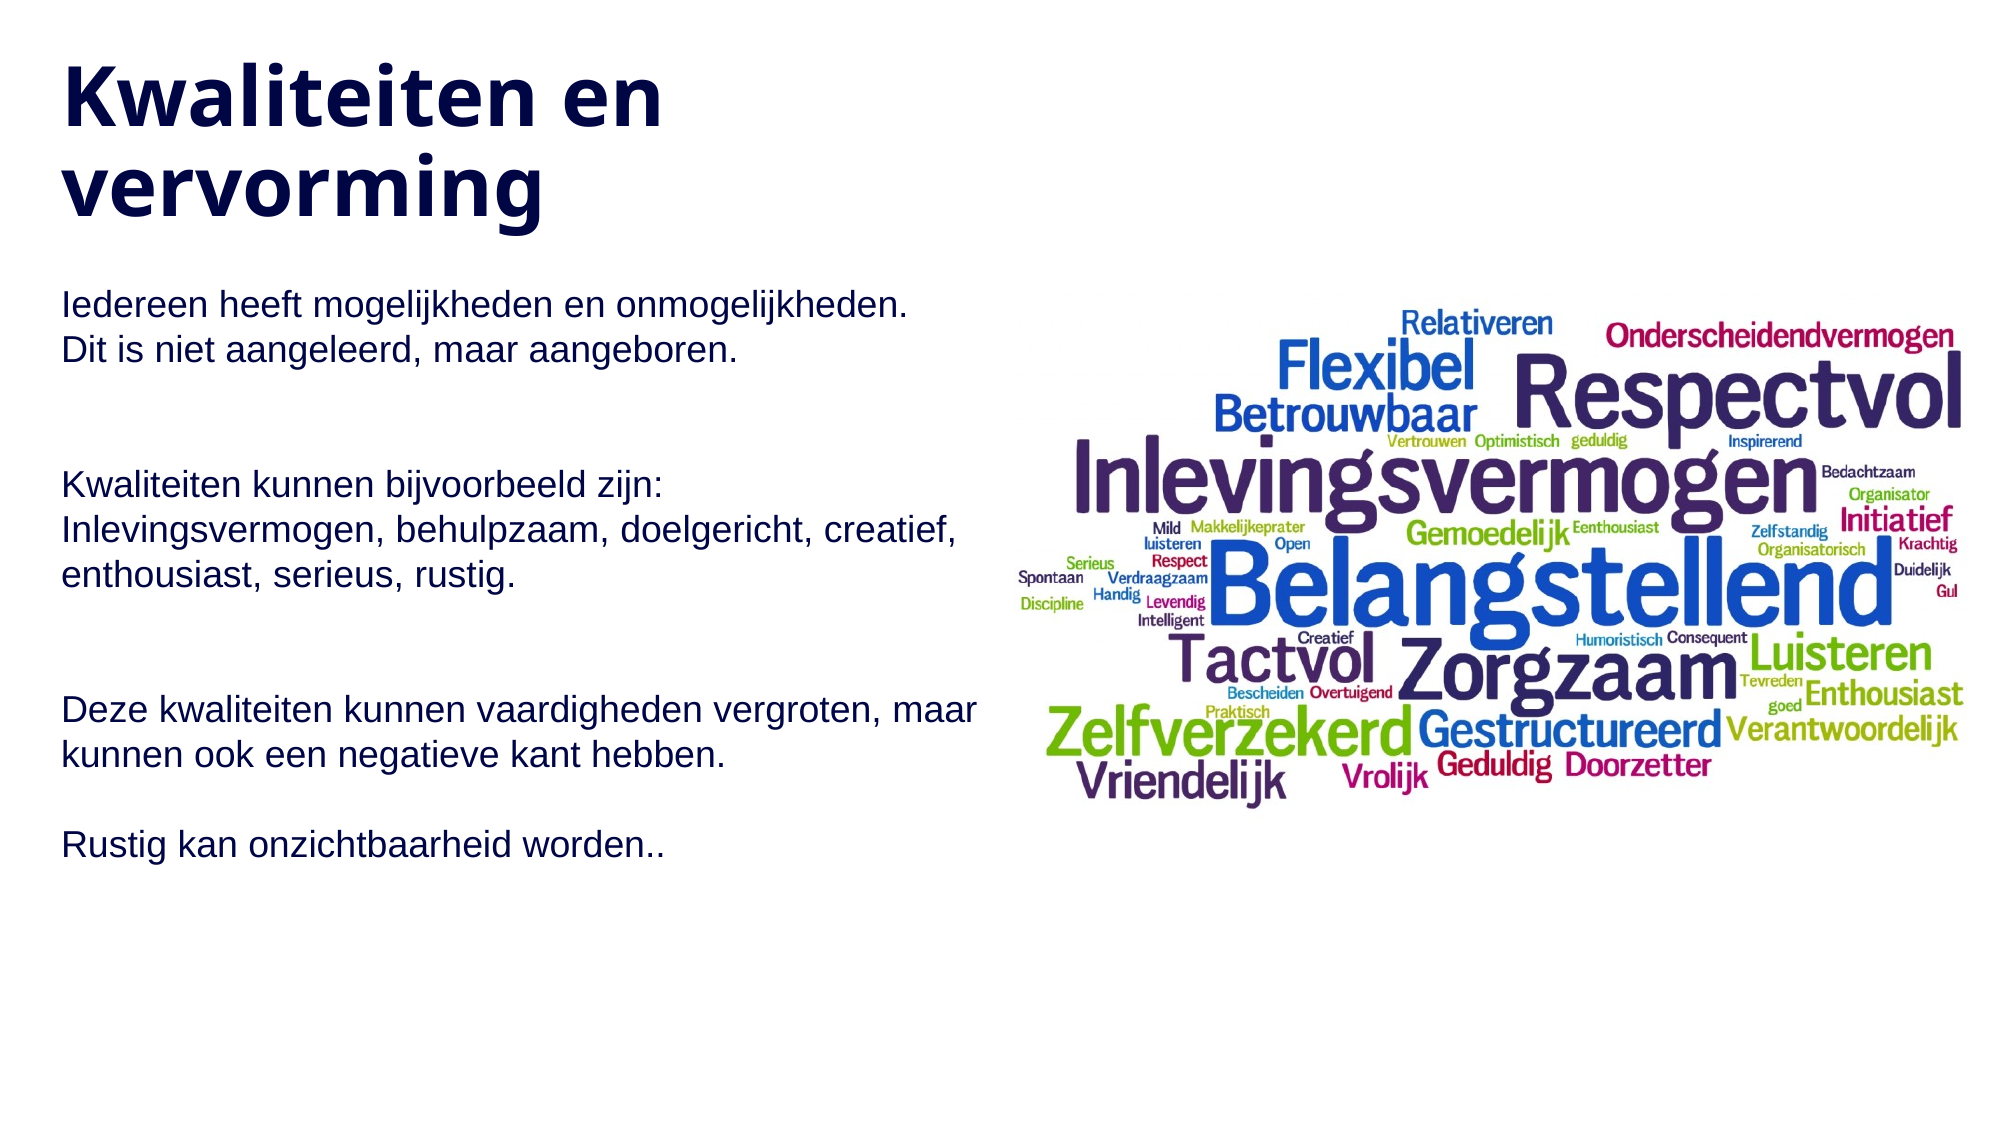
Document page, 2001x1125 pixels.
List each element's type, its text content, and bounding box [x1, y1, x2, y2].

list Iedereen heeft mogelijkheden en onmogelijkheden. Dit is niet aangeleerd, maar aangeboren. Kwaliteiten kunnen bijvoorbeeld zijn: Inlevingsvermogen, behulpzaam, doelgericht, creatief, enthousiast, serieus, rustig. Deze kwaliteiten kunnen vaardigheden vergroten, maar kunnen ook een negatieve kant hebben. Rustig kan onzichtbaarheid worden.. [60, 280, 987, 1006]
title Kwaliteiten en vervorming [60, 48, 986, 239]
picture [1012, 293, 1978, 832]
